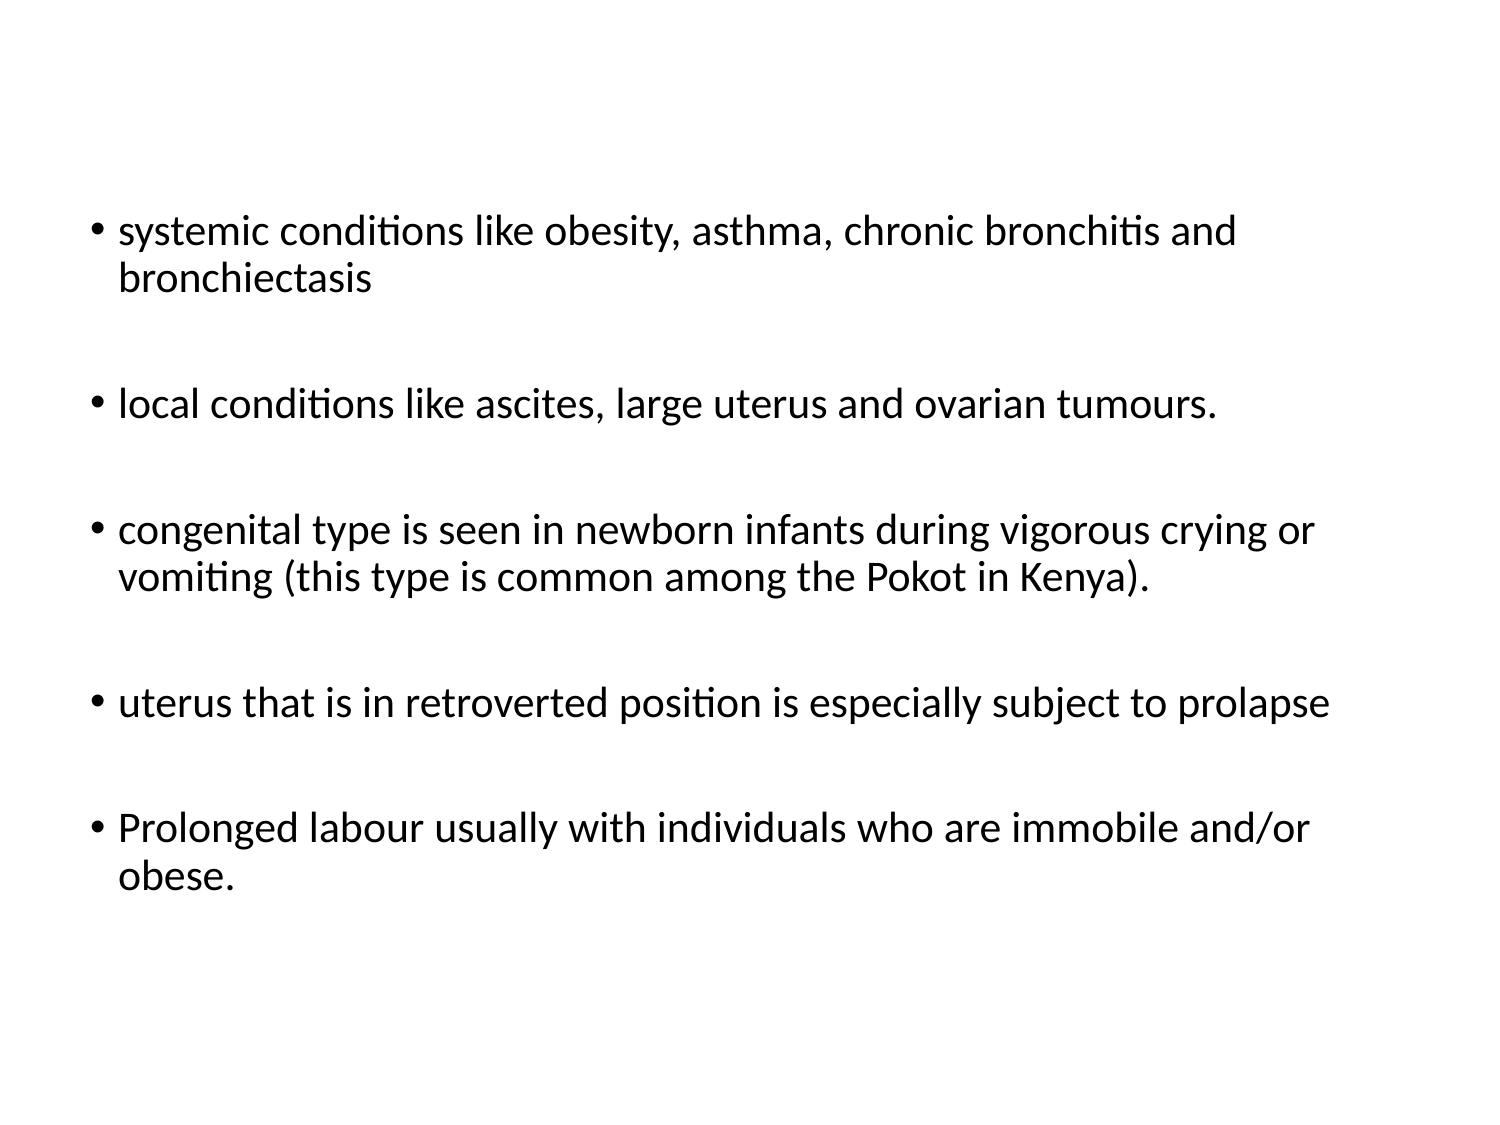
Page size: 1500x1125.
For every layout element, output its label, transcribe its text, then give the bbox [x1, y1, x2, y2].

list systemic conditions like obesity, asthma, chronic bronchitis and bronchiectasis local conditions like ascites, large uterus and ovarian tumours. congenital type is seen in newborn infants during vigorous crying or vomiting (this type is common among the Pokot in Kenya). uterus that is in retroverted position is especially subject to prolapse Prolonged labour usually with individuals who are immobile and/or obese. [75, 200, 1425, 1063]
